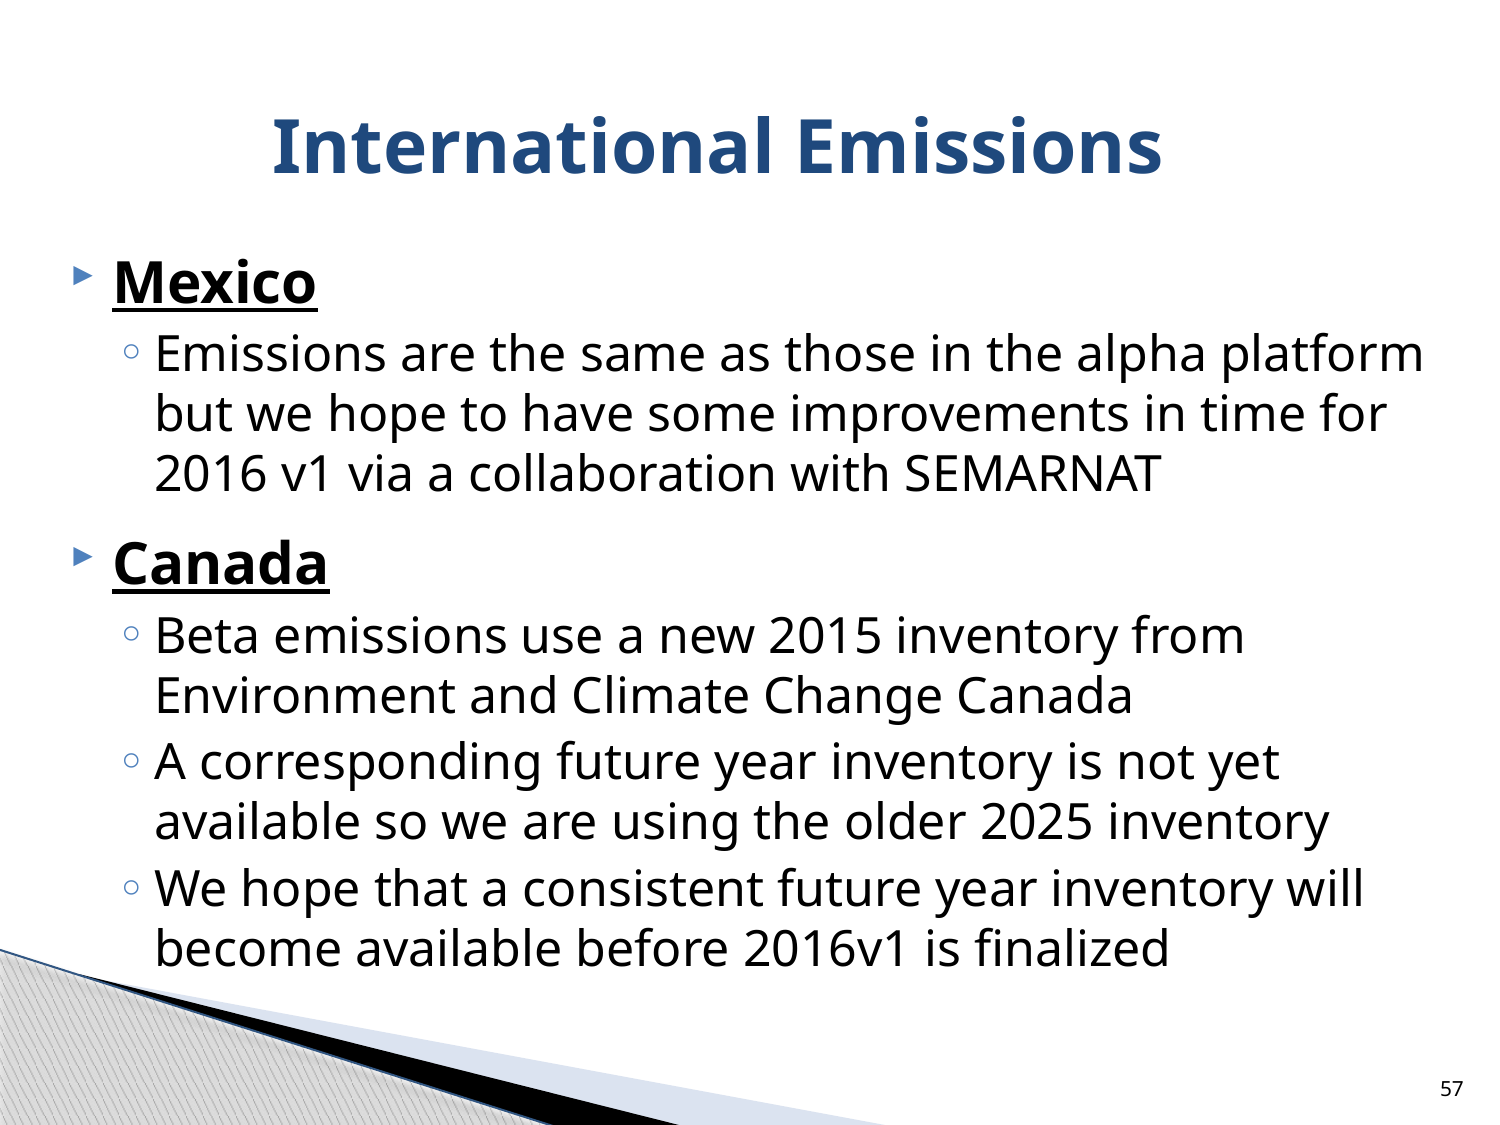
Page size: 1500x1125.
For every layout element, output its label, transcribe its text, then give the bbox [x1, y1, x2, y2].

list Mexico Emissions are the same as those in the alpha platform but we hope to have some improvements in time for 2016 v1 via a collaboration with SEMARNAT Canada Beta emissions use a new 2015 inventory from Environment and Climate Change Canada A corresponding future year inventory is not yet available so we are using the older 2025 inventory We hope that a consistent future year inventory will become available before 2016v1 is finalized [37, 237, 1479, 1111]
slide_number 57 [1418, 1051, 1479, 1112]
title International Emissions [137, 50, 1300, 238]
